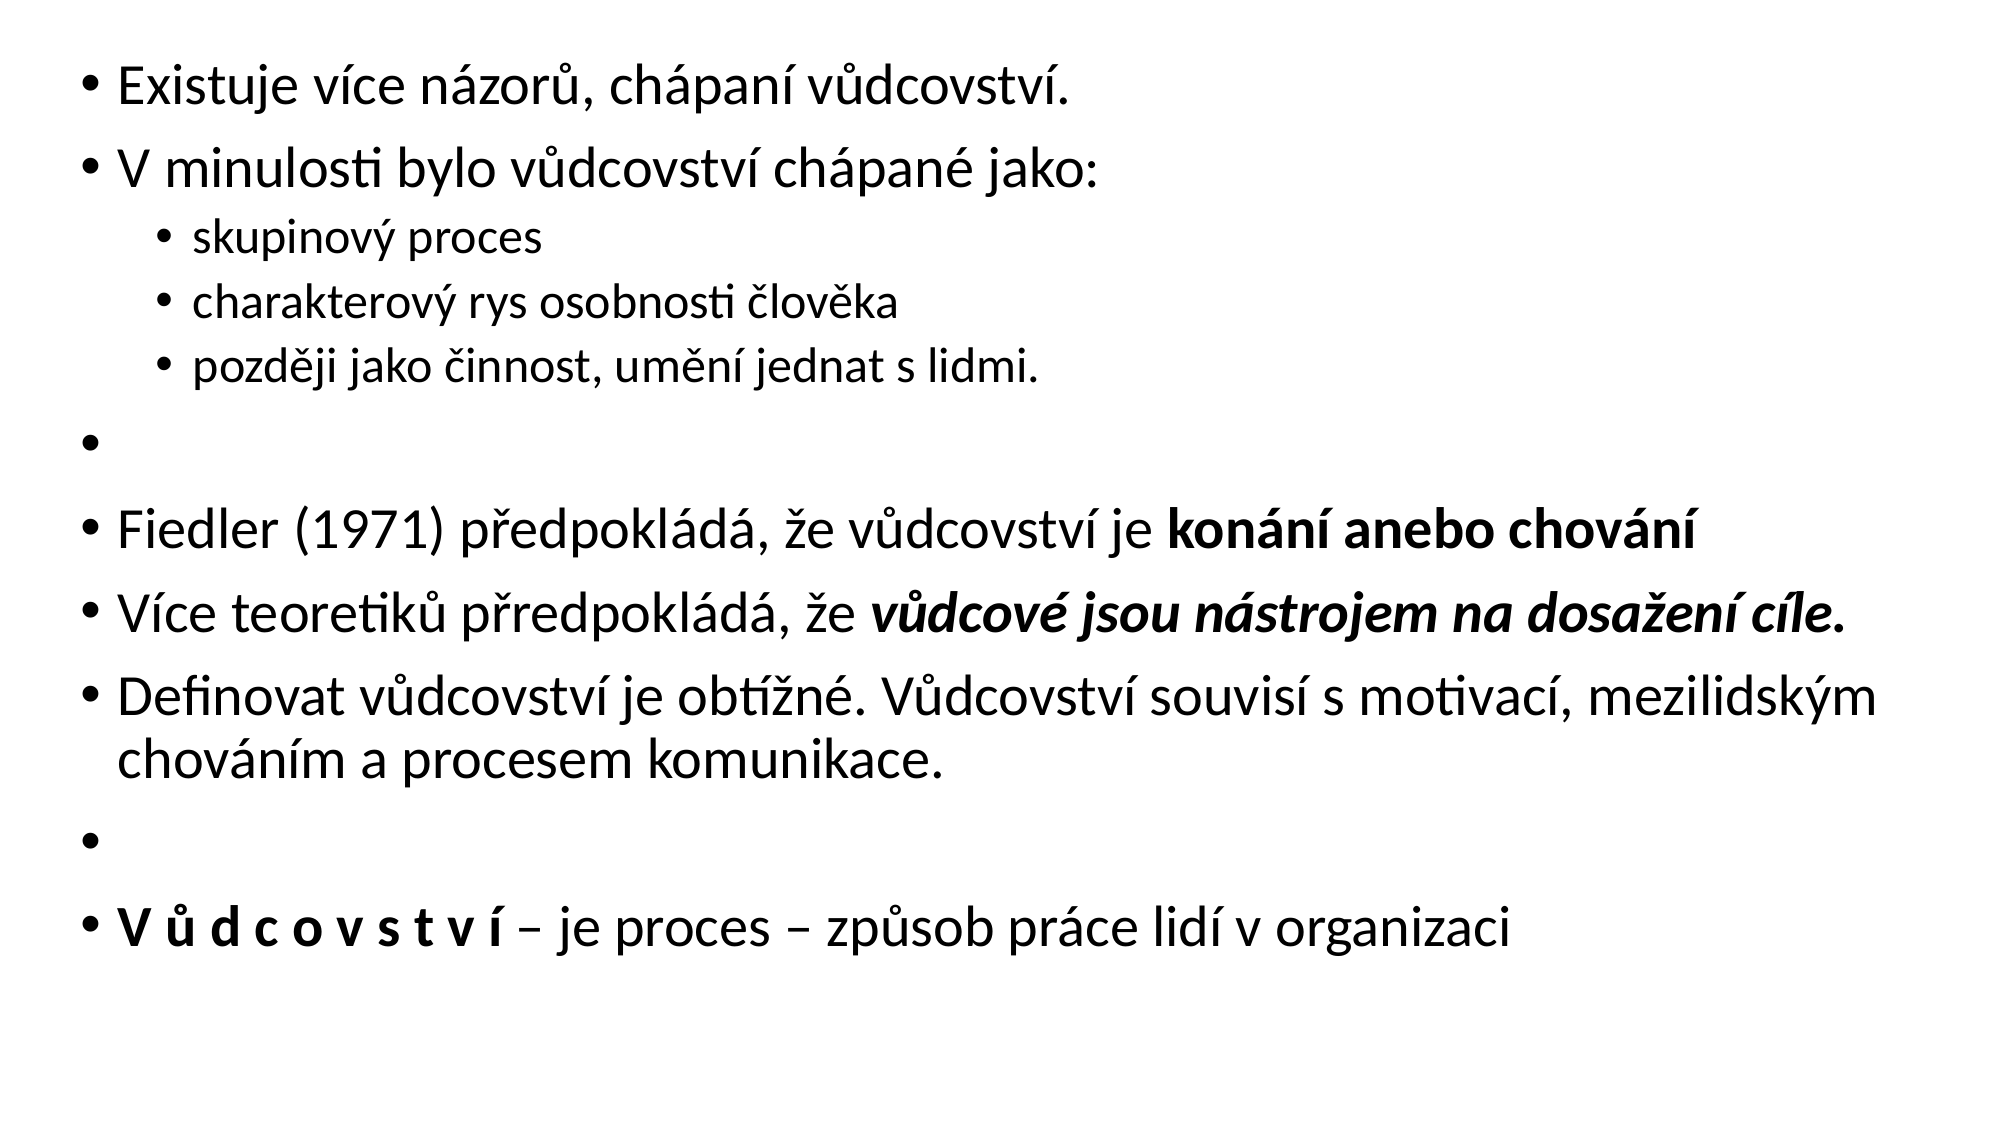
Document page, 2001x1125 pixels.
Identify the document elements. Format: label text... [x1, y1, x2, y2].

list Existuje více názorů, chápaní vůdcovství. V minulosti bylo vůdcovství chápané jako: skupinový proces charakterový rys osobnosti člověka později jako činnost, umění jednat s lidmi. Fiedler (1971) předpokládá, že vůdcovství je konání anebo chování Více teoretiků přredpokládá, že vůdcové jsou nástrojem na dosažení cíle. Definovat vůdcovství je obtížné. Vůdcovství souvisí s motivací, mezilidským chováním a procesem komunikace. V ů d c o v s t v í – je proces – způsob práce lidí v organizaci [65, 46, 1915, 1091]
